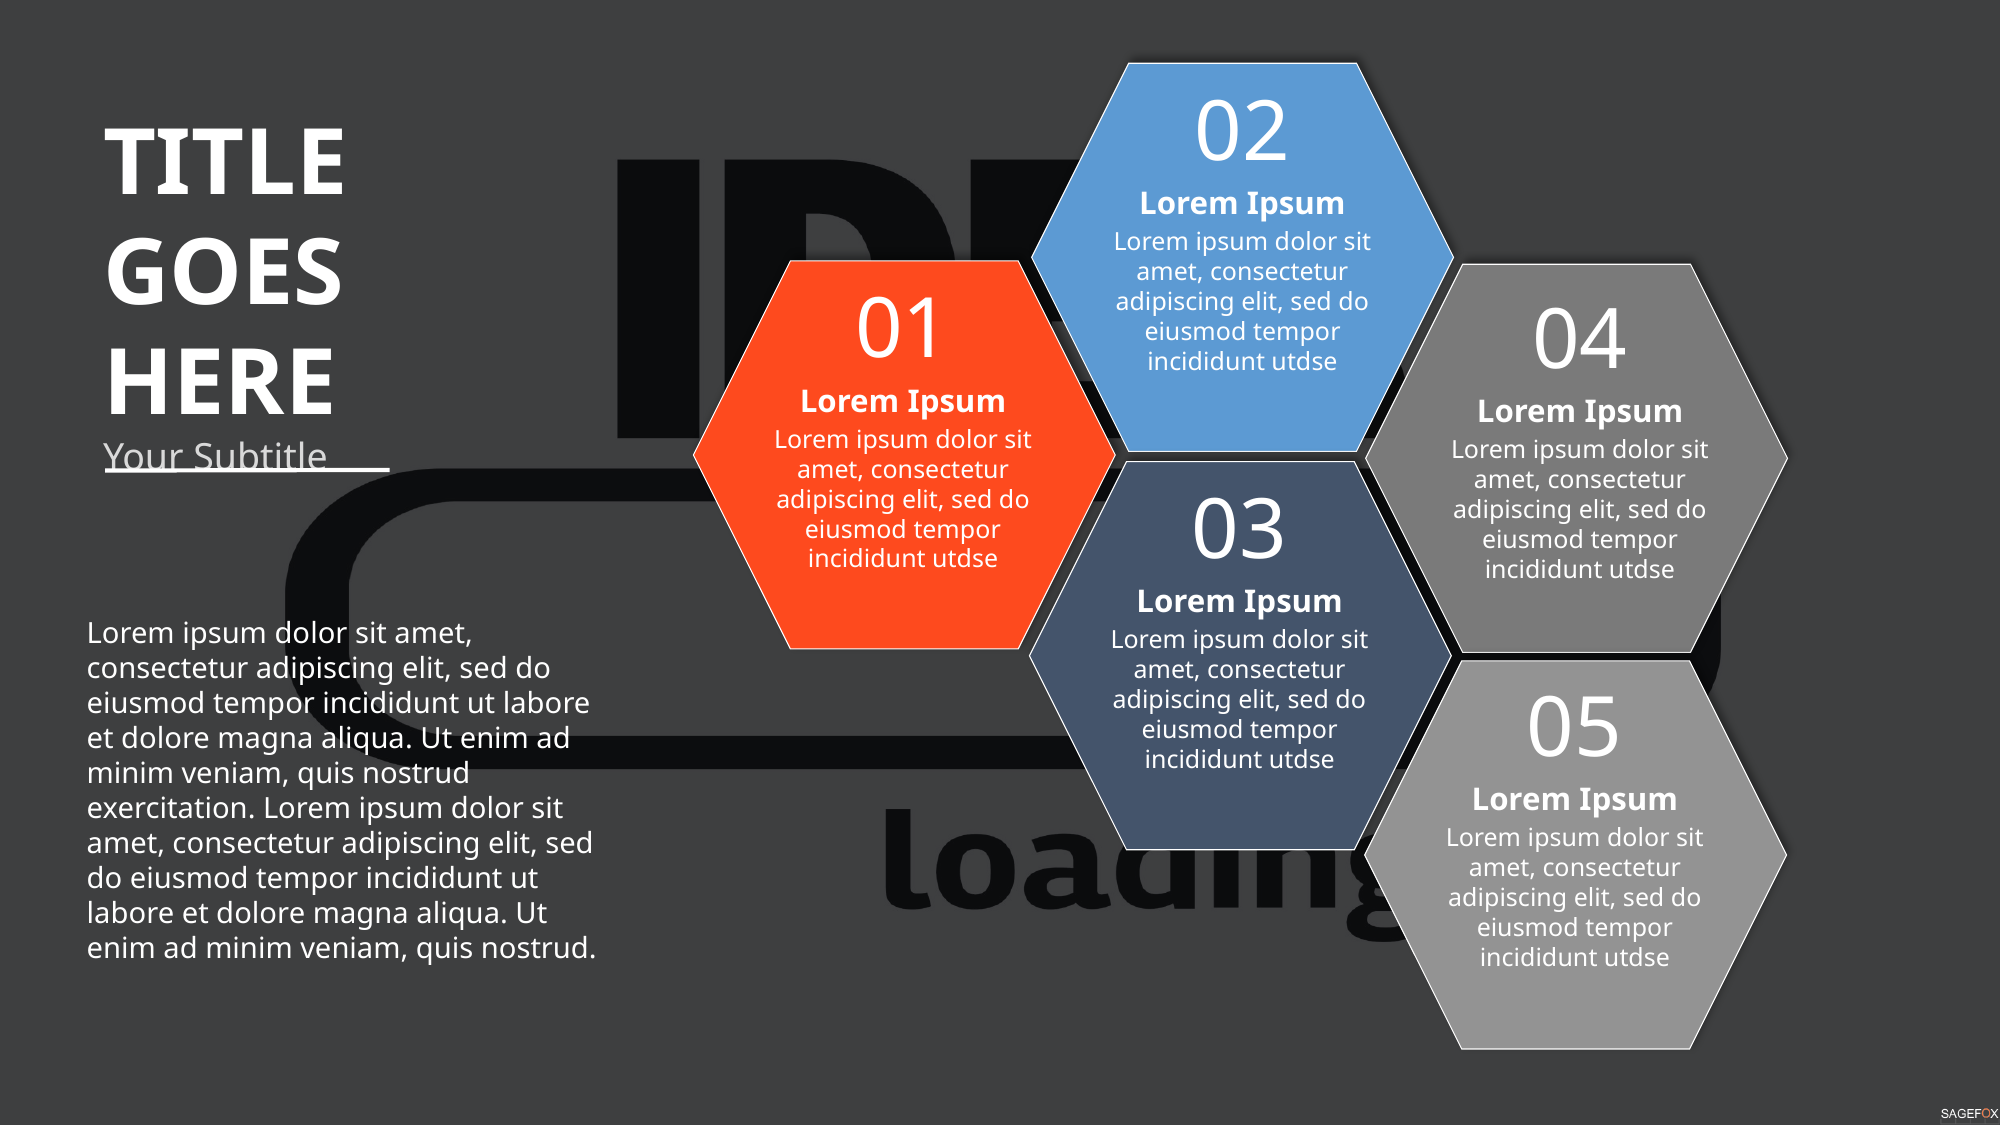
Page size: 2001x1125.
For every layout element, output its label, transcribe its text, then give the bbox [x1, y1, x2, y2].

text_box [1420, 276, 1740, 562]
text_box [1080, 466, 1400, 752]
text_box [1740, 360, 1789, 556]
text_box [1030, 151, 1455, 452]
text_box [786, 259, 1022, 266]
text_box TITLE GOES HERE Your Subtitle [88, 95, 574, 596]
text_box Lorem ipsum dolor sit amet, consectetur adipiscing elit, sed do eiusmod tempor incididunt ut labore et dolore magna aliqua. Ut enim ad minim veniam, quis nostrud exercitation. Lorem ipsum dolor sit amet, consectetur adipiscing elit, sed do eiusmod tempor incididunt ut labore et dolore magna aliqua. Ut enim ad minim veniam, quis nostrud. [71, 607, 630, 972]
text_box [1455, 263, 1698, 276]
text_box [1125, 62, 1361, 68]
text_box [1459, 659, 1693, 664]
text_box [1363, 749, 1788, 1051]
text_box [1028, 550, 1453, 851]
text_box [1083, 68, 1402, 354]
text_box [1415, 664, 1735, 950]
text_box [692, 348, 1117, 650]
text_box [743, 266, 1063, 551]
text_box [1123, 460, 1358, 466]
picture [1940, 0, 2001, 1125]
text_box [1364, 347, 1737, 653]
